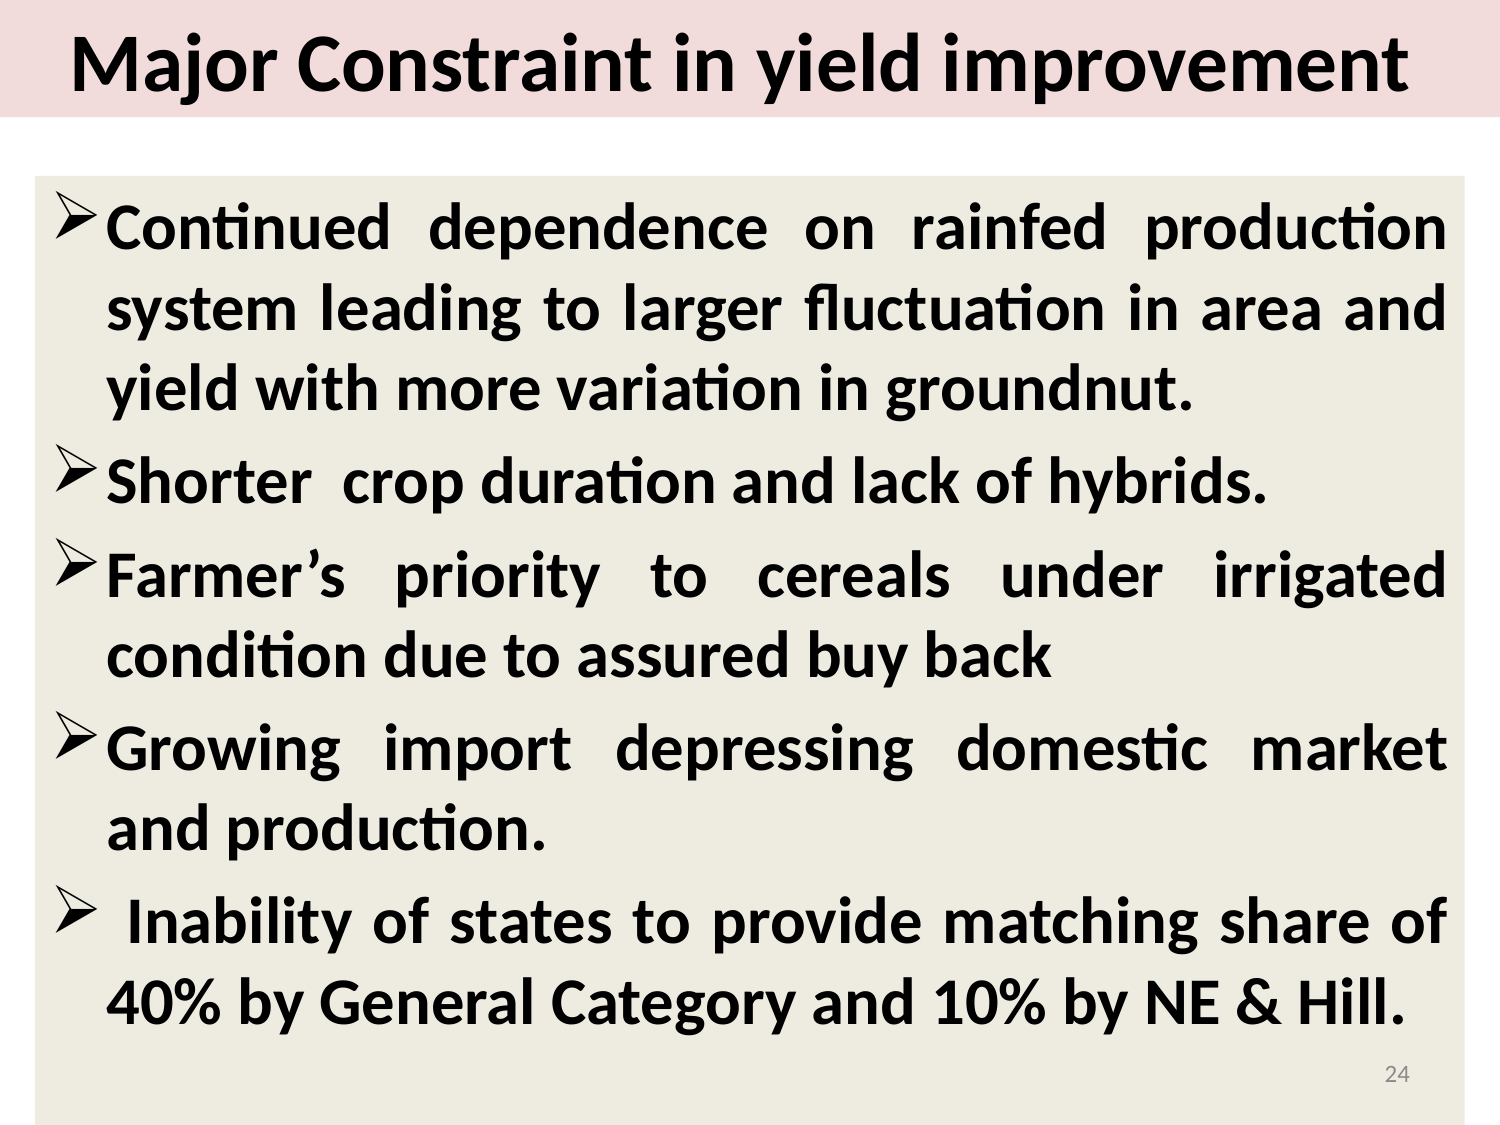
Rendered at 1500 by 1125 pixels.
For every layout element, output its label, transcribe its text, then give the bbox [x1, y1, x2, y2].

list Continued dependence on rainfed production system leading to larger fluctuation in area and yield with more variation in groundnut. Shorter crop duration and lack of hybrids. Farmer’s priority to cereals under irrigated condition due to assured buy back Growing import depressing domestic market and production. Inability of states to provide matching share of 40% by General Category and 10% by NE & Hill. [35, 175, 1465, 1125]
slide_number 24 [1074, 1042, 1425, 1103]
title Major Constraint in yield improvement [0, 0, 1500, 118]
